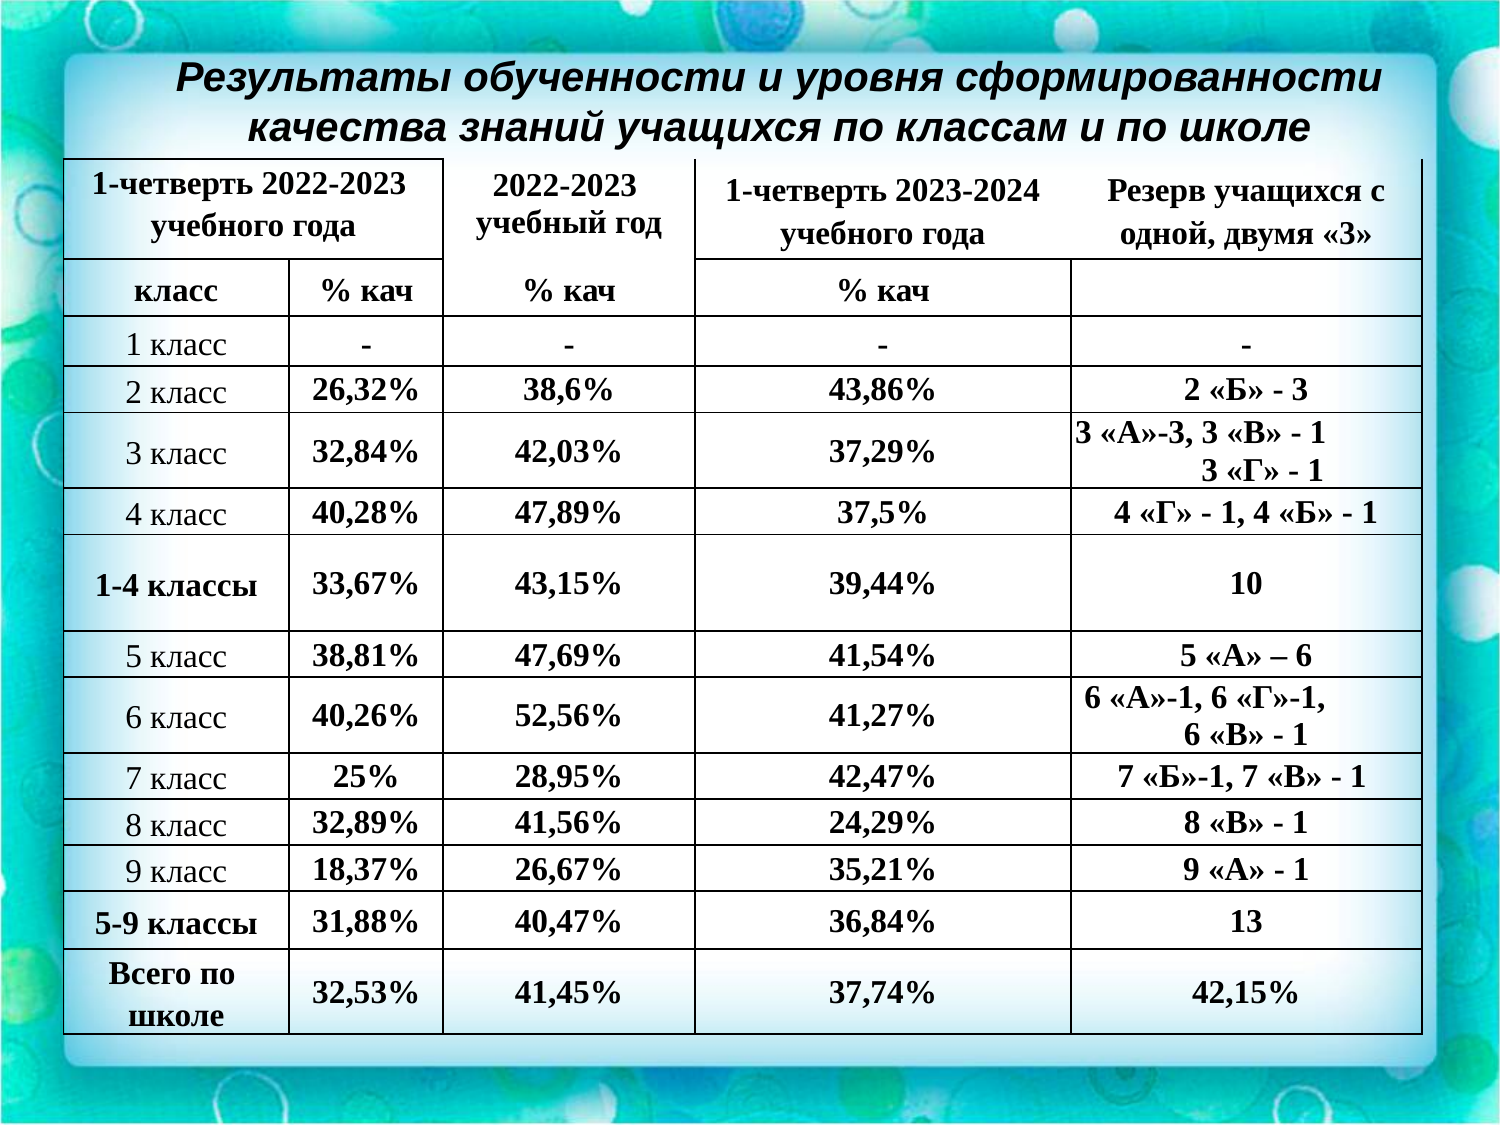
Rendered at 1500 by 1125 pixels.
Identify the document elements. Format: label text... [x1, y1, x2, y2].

table_cell 26,32% [290, 367, 442, 412]
table_cell % кач [444, 259, 694, 315]
table_cell 40,47% [444, 892, 694, 948]
table_cell 40,26% [290, 678, 442, 752]
table_cell 42,03% [444, 413, 694, 487]
table_cell 4 класс [64, 489, 288, 534]
table_cell - [290, 317, 442, 365]
table_cell 33,67% [290, 535, 442, 630]
table_cell 4 «Г» - 1, 4 «Б» - 1 [1072, 489, 1421, 534]
table_cell 2 класс [64, 367, 288, 412]
table_cell 18,37% [290, 846, 442, 890]
table_cell 52,56% [444, 678, 694, 752]
table_cell % кач [696, 260, 1070, 315]
table_cell 31,88% [290, 892, 442, 948]
table_cell 6 класс [64, 678, 288, 752]
table_cell 6 «А»-1, 6 «Г»-1, 6 «В» - 1 [1072, 678, 1421, 752]
table_cell 42,47% [696, 754, 1070, 798]
table_cell 9 «А» - 1 [1072, 846, 1421, 890]
table_cell 43,86% [696, 367, 1070, 412]
table_cell 37,5% [696, 489, 1070, 534]
table_header Резерв учащихся с одной, двумя «3» [1071, 159, 1421, 258]
table_cell 1-4 классы [64, 535, 288, 630]
table_cell 25% [290, 754, 442, 798]
table_cell 10 [1072, 535, 1421, 630]
table_cell 5 «А» – 6 [1072, 632, 1421, 676]
table_cell 3 «А»-3, 3 «В» - 1 3 «Г» - 1 [1072, 413, 1421, 487]
table_cell 7 «Б»-1, 7 «В» - 1 [1072, 754, 1421, 798]
table_cell 40,28% [290, 489, 442, 534]
table_cell 32,84% [290, 413, 442, 487]
table_cell 5 класс [64, 632, 288, 676]
table_header 2022-2023 учебный год [444, 159, 694, 259]
table_cell 1 класс [64, 317, 288, 365]
table_cell 24,29% [696, 800, 1070, 844]
table_cell 41,27% [696, 678, 1070, 752]
table_cell 3 класс [64, 413, 288, 487]
text_box Результаты обученности и уровня сформированности качества знаний учащихся по классам и по школе [100, 42, 1459, 158]
table_cell % кач [290, 260, 442, 315]
table_cell 47,69% [444, 632, 694, 676]
table_cell 38,6% [444, 367, 694, 412]
table_cell 39,44% [696, 535, 1070, 630]
table_cell 32,53% [290, 950, 442, 1033]
table_cell 9 класс [64, 846, 288, 890]
table_cell 8 класс [64, 800, 288, 844]
table_cell 2 «Б» - 3 [1072, 367, 1421, 412]
table_cell 37,29% [696, 413, 1070, 487]
table_cell - [1072, 317, 1421, 365]
table_cell 13 [1072, 892, 1421, 948]
table_cell - [696, 317, 1070, 365]
table_cell 35,21% [696, 846, 1070, 890]
table_cell 32,89% [290, 800, 442, 844]
table_cell [1072, 260, 1421, 315]
table_header 1-четверть 2023-2024 учебного года [696, 159, 1071, 258]
table_cell 41,54% [696, 632, 1070, 676]
table_cell 38,81% [290, 632, 442, 676]
table_cell 28,95% [444, 754, 694, 798]
table_cell 5-9 классы [64, 892, 288, 948]
table_cell 41,56% [444, 800, 694, 844]
table_header 1-четверть 2022-2023 учебного года [64, 160, 442, 258]
table_cell 26,67% [444, 846, 694, 890]
table_cell 37,74% [696, 950, 1070, 1033]
table_cell 7 класс [64, 754, 288, 798]
table_cell 41,45% [444, 950, 694, 1033]
table_cell 8 «В» - 1 [1072, 800, 1421, 844]
table_cell 42,15% [1072, 950, 1421, 1033]
table_cell - [444, 317, 694, 365]
table_cell класс [64, 260, 288, 315]
table_cell Всего по школе [64, 950, 288, 1033]
picture [0, 0, 1500, 1125]
table_cell 36,84% [696, 892, 1070, 948]
table_cell 43,15% [444, 535, 694, 630]
table_cell 47,89% [444, 489, 694, 534]
